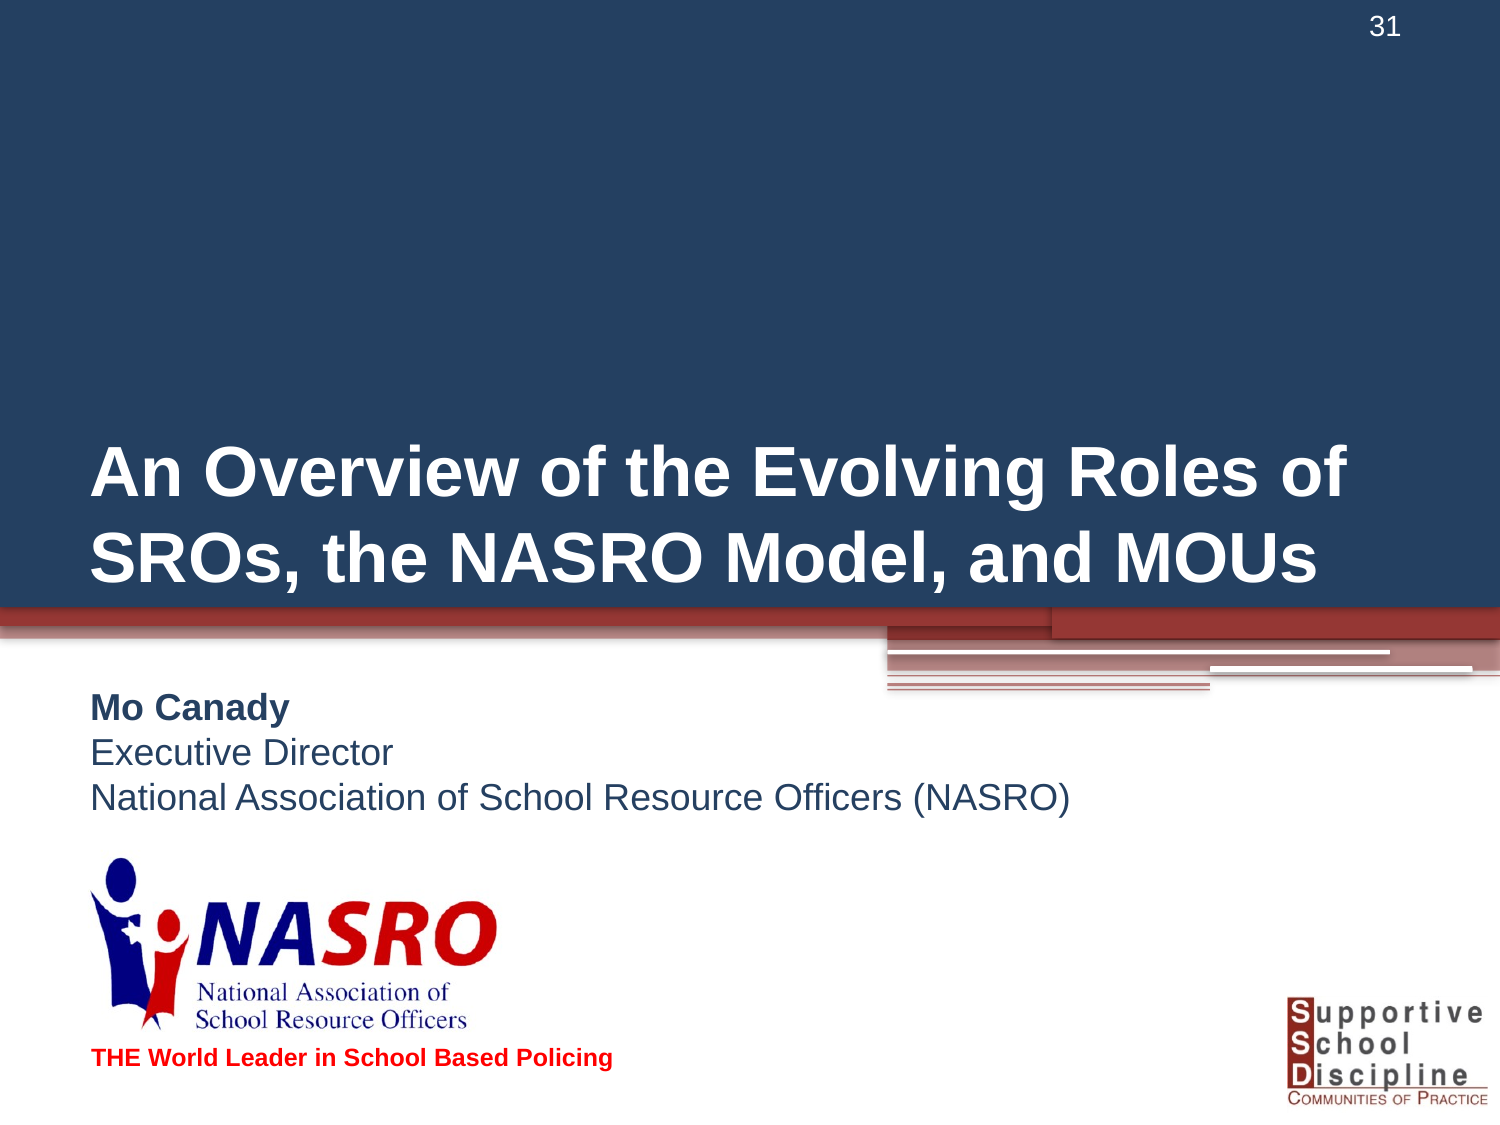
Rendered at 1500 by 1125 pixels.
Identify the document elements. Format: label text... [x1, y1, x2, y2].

text_box THE World Leader in School Based Policing [76, 1034, 991, 1104]
text_box Mo Canady Executive Director National Association of School Resource Officers (NASRO) [75, 674, 1495, 825]
picture [1287, 996, 1488, 1113]
text_box 31 [1354, 0, 1500, 50]
picture [62, 824, 547, 1069]
title An Overview of the Evolving Roles of SROs, the NASRO Model, and MOUs [75, 362, 1463, 604]
